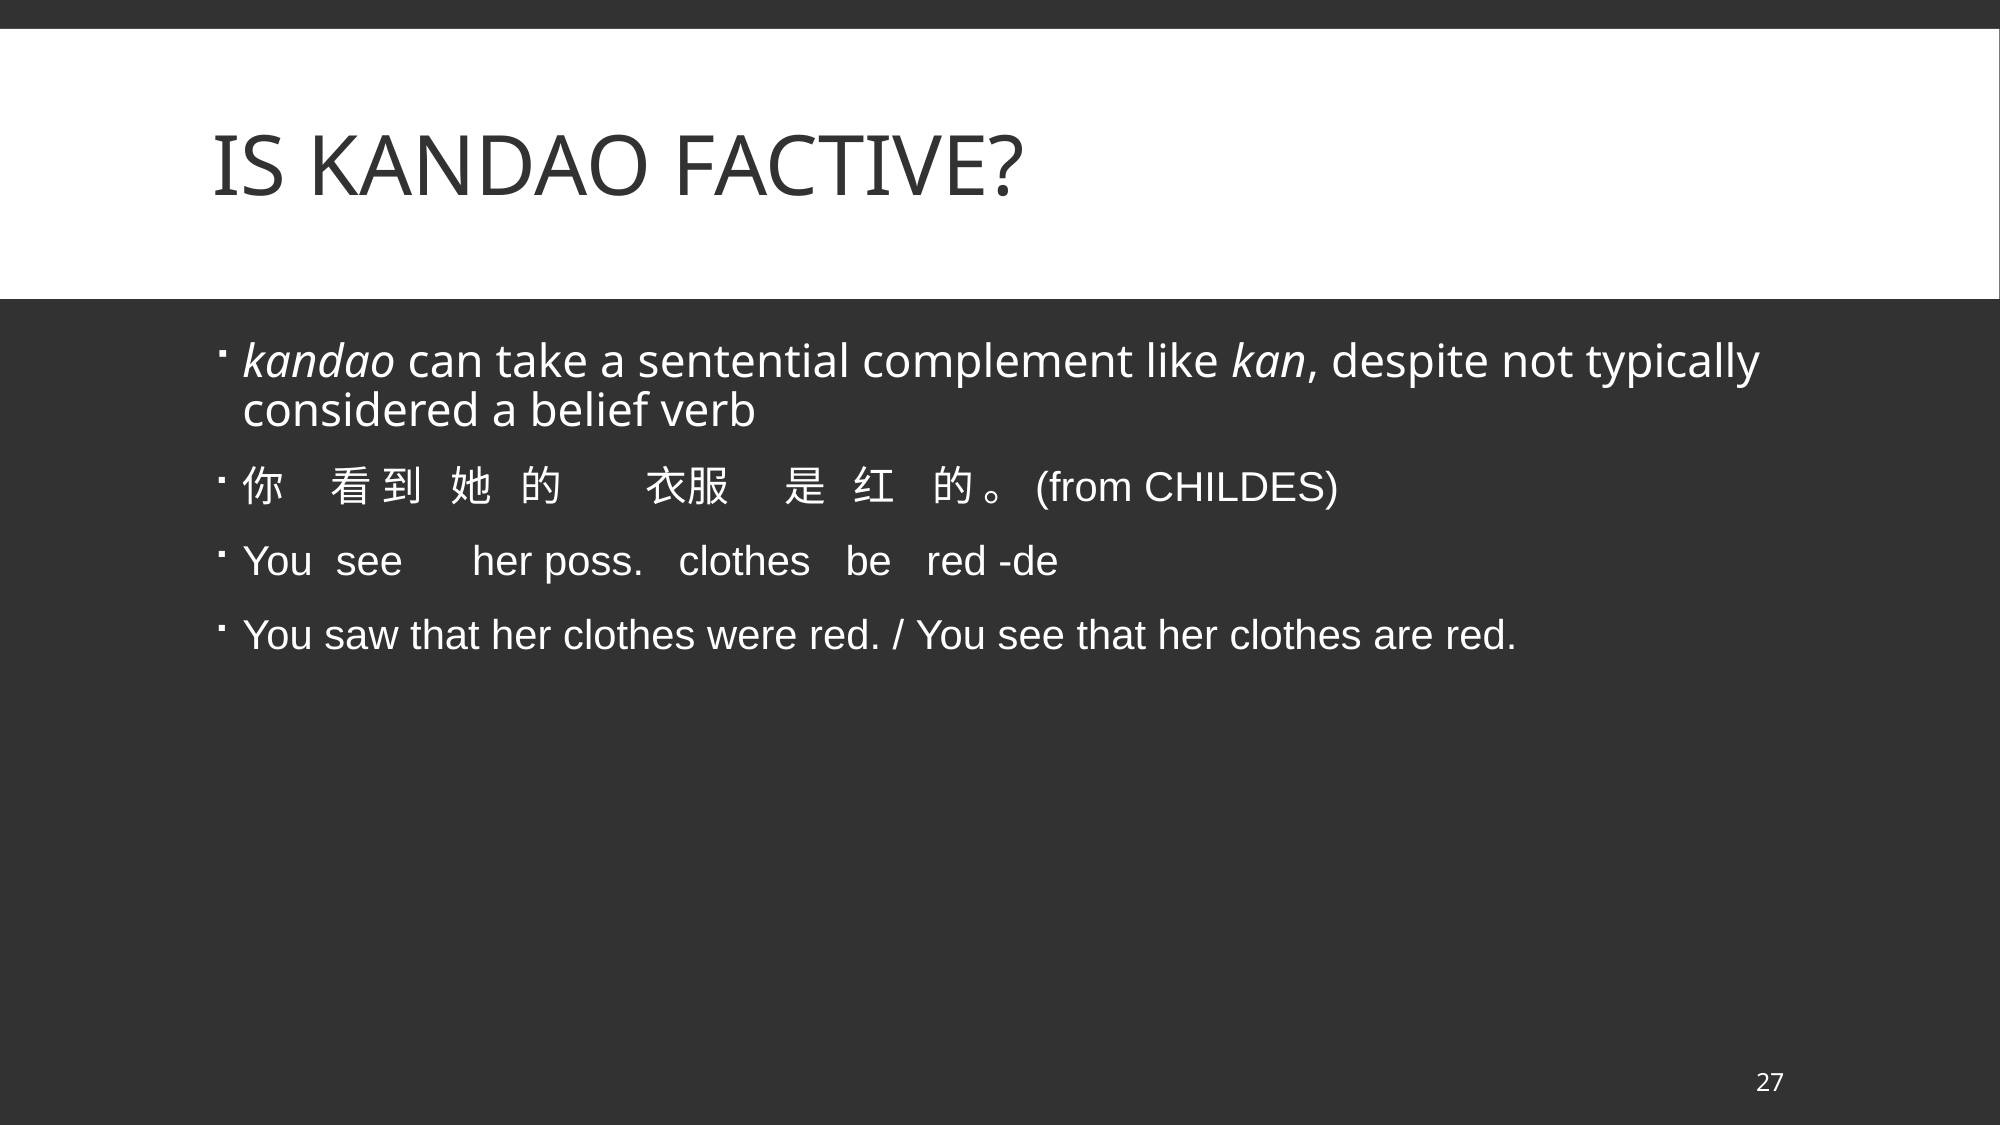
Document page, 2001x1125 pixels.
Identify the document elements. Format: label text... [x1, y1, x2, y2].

slide_number 27 [1748, 1053, 1904, 1114]
list kandao can take a sentential complement like kan, despite not typically considered a belief verb 你 看 到 她 的 衣服 是 红 的 。(from CHILDES) You see her poss. clothes be red -de You saw that her clothes were red. / You see that her clothes are red. [197, 329, 1803, 1020]
title Is Kandao factive? [197, 46, 1803, 295]
